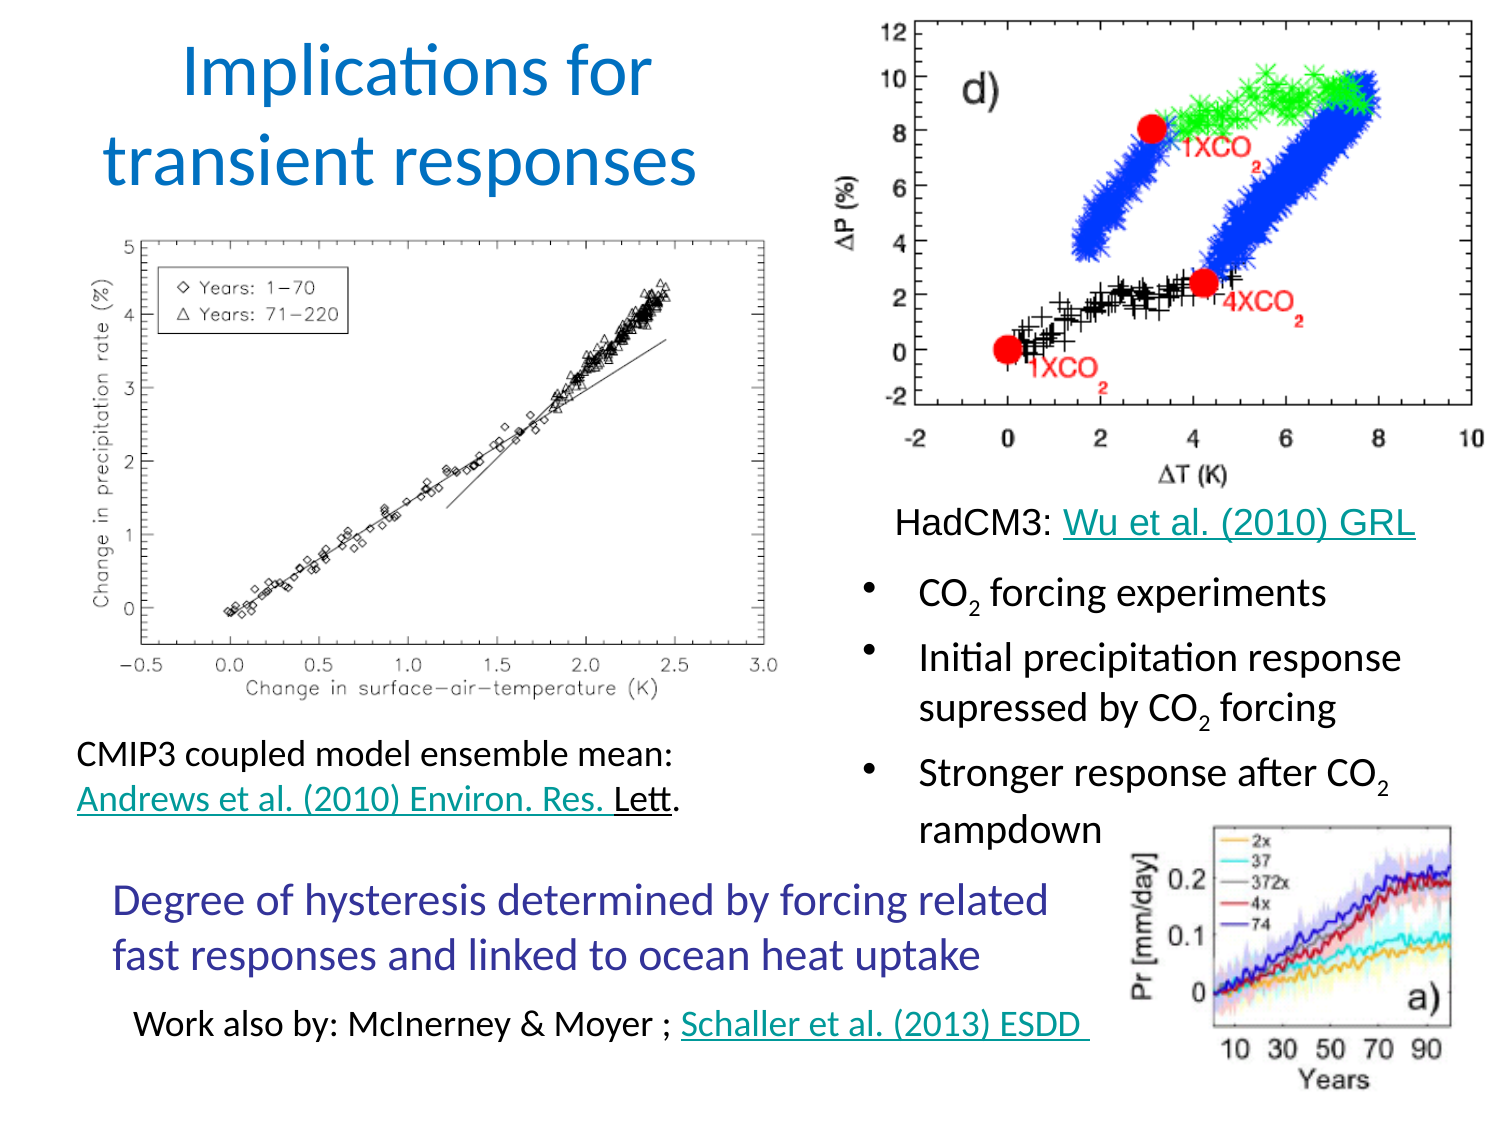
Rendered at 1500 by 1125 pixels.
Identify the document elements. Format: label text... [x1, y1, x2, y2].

text_box CMIP3 coupled model ensemble mean: Andrews et al. (2010) Environ. Res. Lett. [61, 727, 786, 826]
list CO2 forcing experiments Initial precipitation response supressed by CO2 forcing Stronger response after CO2 rampdown [847, 556, 1460, 845]
picture [1113, 786, 1479, 1107]
title Implications for transient responses [50, 45, 786, 175]
text_box HadCM3: Wu et al. (2010) GRL [879, 530, 1480, 551]
picture [62, 214, 787, 721]
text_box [806, 1, 1500, 522]
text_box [61, 213, 786, 720]
text_box Degree of hysteresis determined by forcing related fast responses and linked to ocean heat uptake Work also by: McInerney & Moyer ; Schaller et al. (2013) ESDD [97, 862, 1105, 1052]
